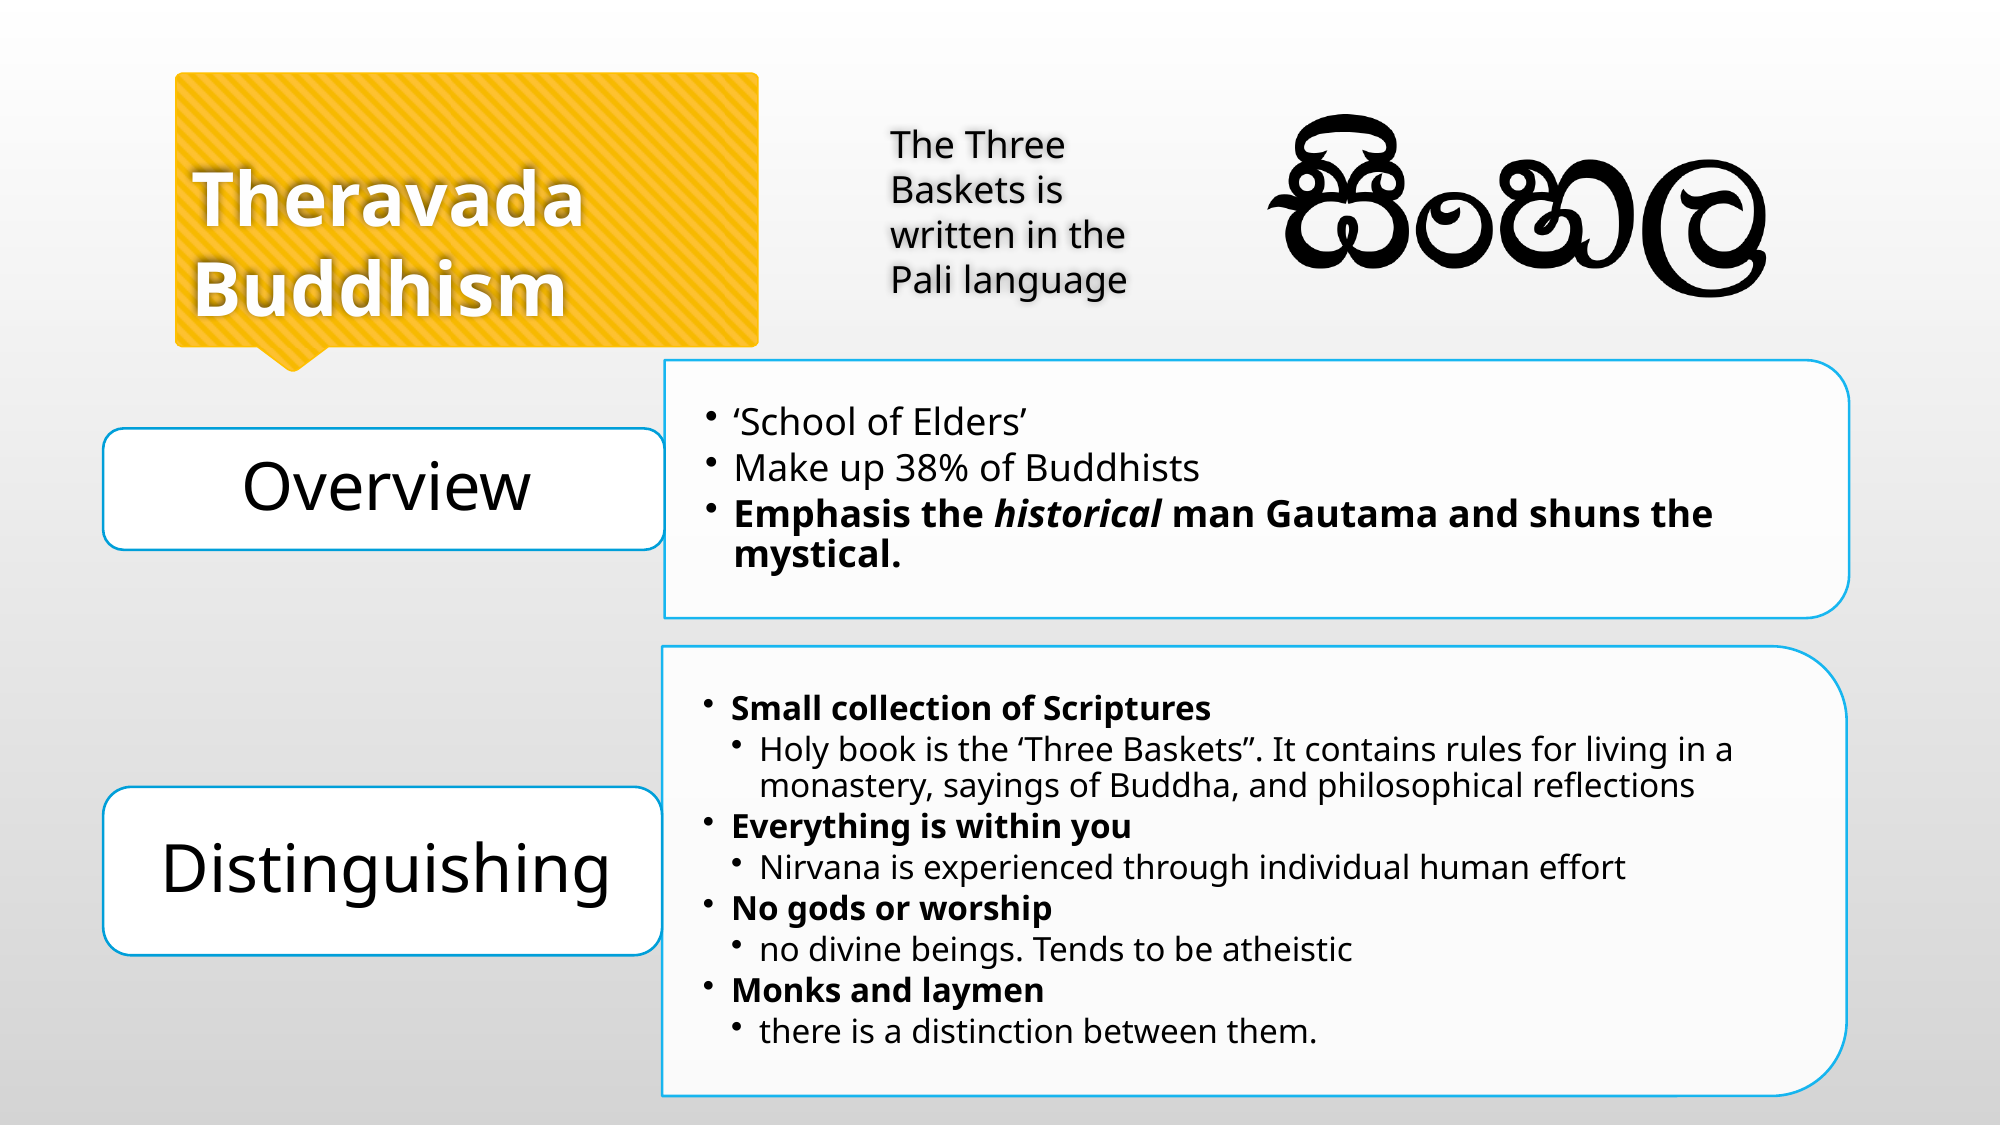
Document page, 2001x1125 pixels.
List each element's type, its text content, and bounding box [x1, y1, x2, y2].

title Theravada Buddhism [176, 73, 758, 339]
picture [1244, 72, 1787, 345]
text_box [50, 359, 1902, 1097]
list The Three Baskets is written in the Pali language [874, 77, 1182, 344]
